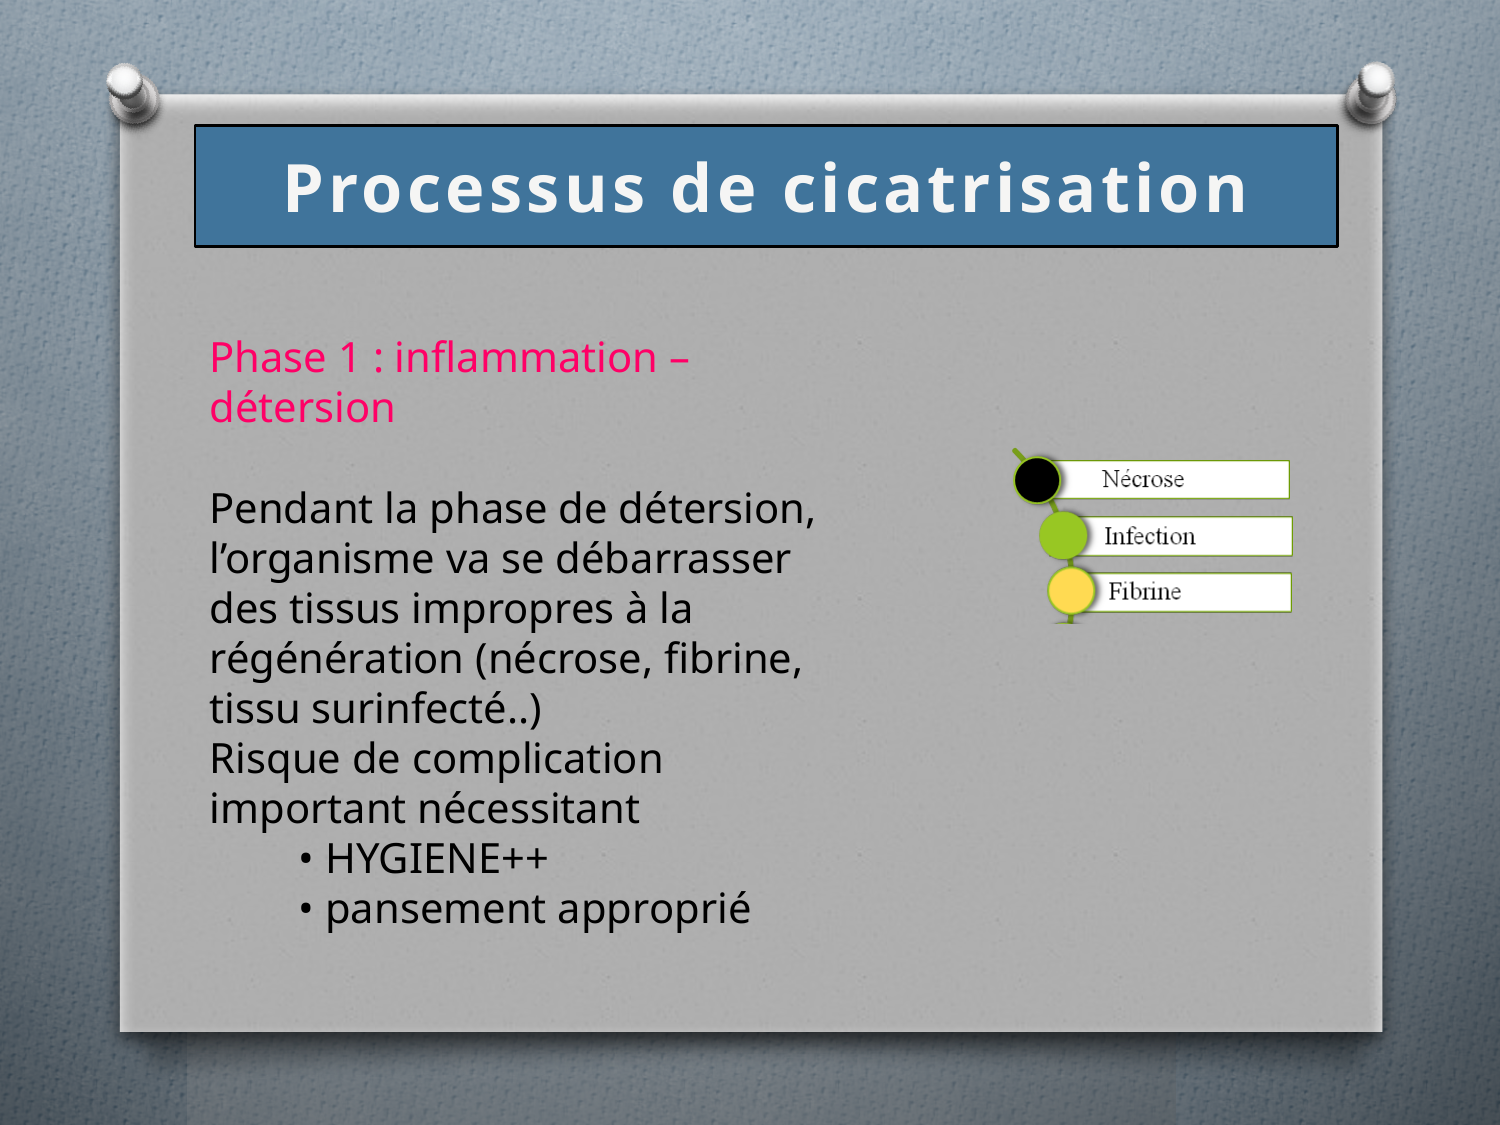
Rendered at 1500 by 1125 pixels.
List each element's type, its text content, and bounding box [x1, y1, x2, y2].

picture [75, 29, 198, 153]
picture [1317, 35, 1439, 156]
text_box Phase 1 : inflammation – détersion Pendant la phase de détersion, l’organisme va se débarrasser des tissus impropres à la régénération (nécrose, fibrine, tissu surinfecté..) Risque de complication important nécessitant • HYGIENE++ • pansement approprié [194, 278, 880, 939]
picture [1009, 447, 1297, 624]
title Processus de cicatrisation [194, 124, 1339, 248]
